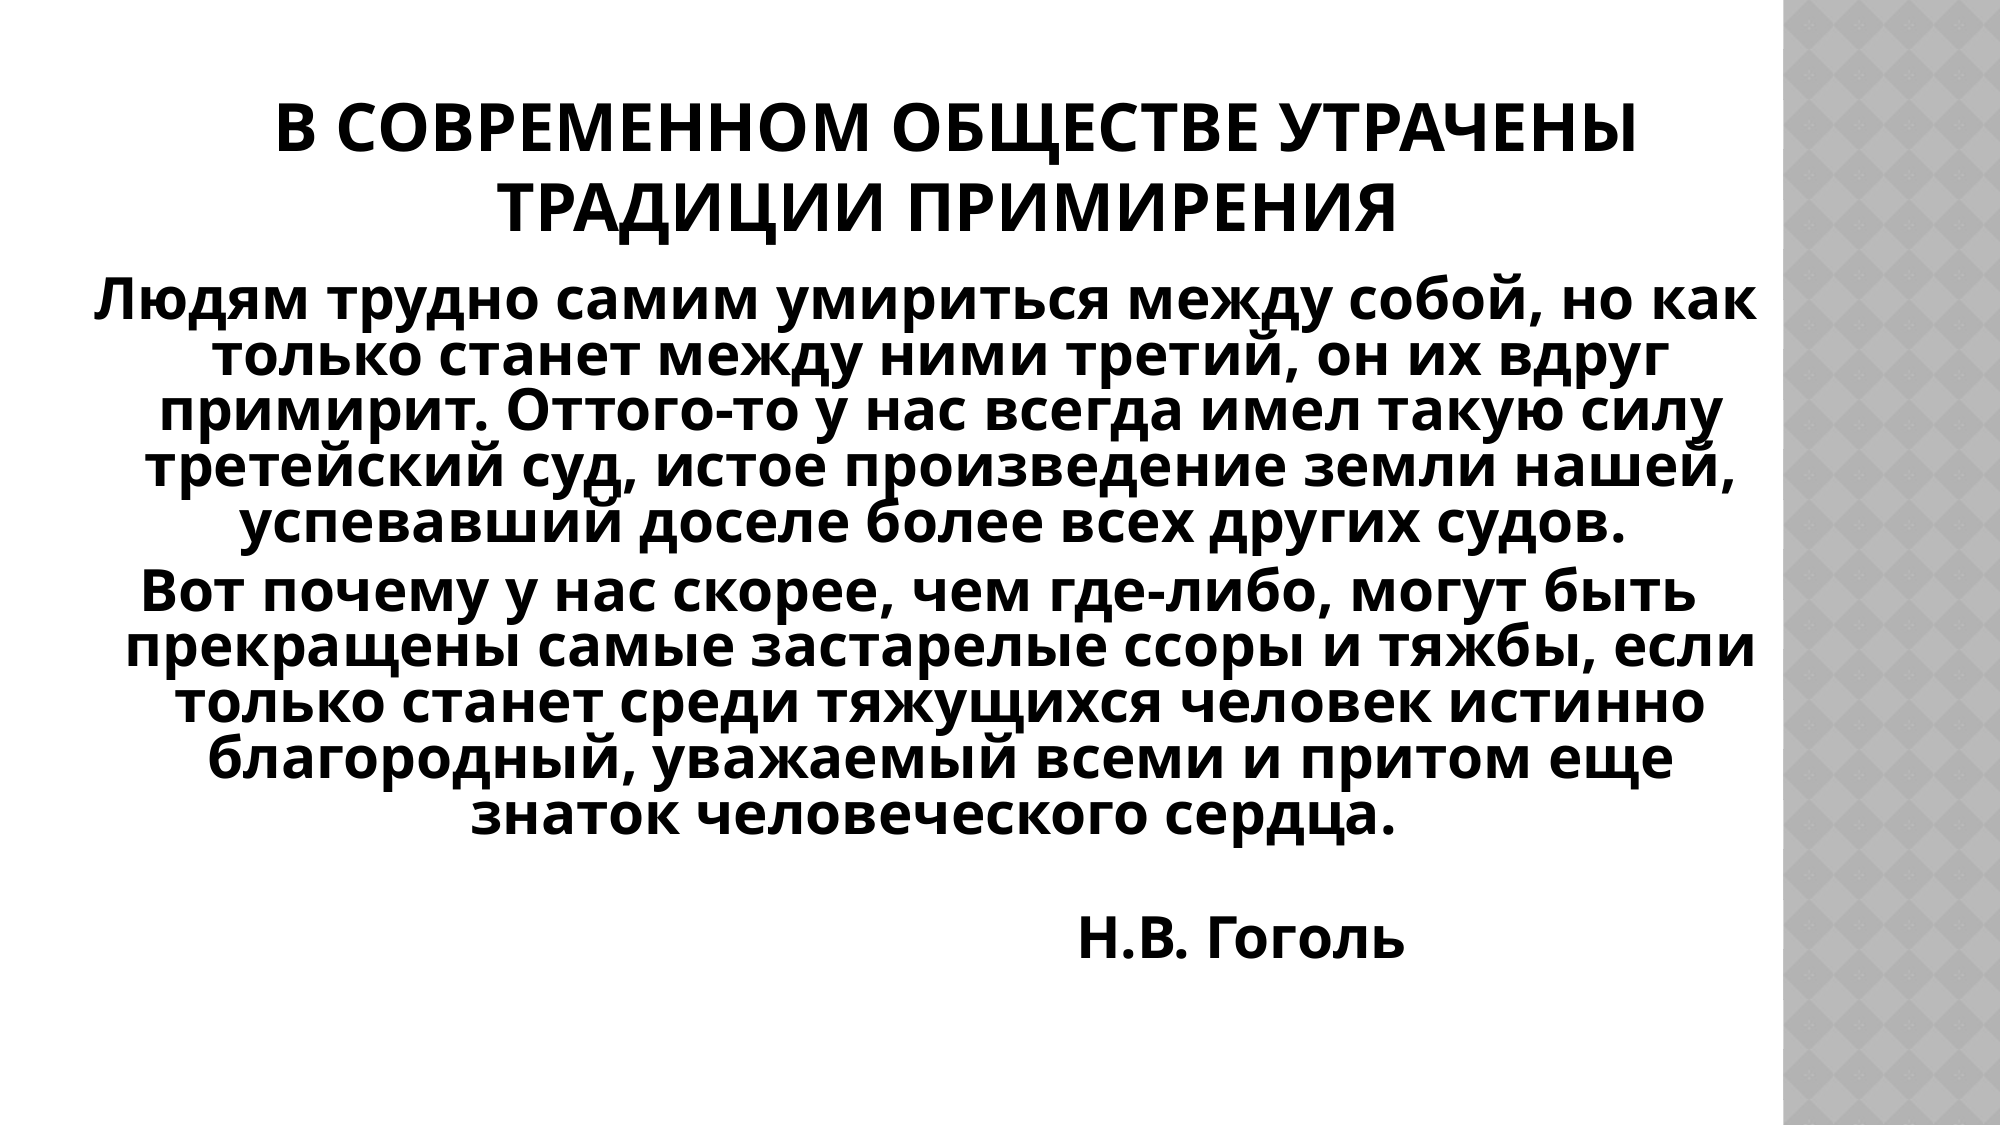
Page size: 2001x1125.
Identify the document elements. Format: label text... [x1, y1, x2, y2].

list Людям трудно самим умириться между собой, но как только станет между ними третий, он их вдруг примирит. Оттого-то у нас всегда имел такую силу третейский суд, истое произведение земли нашей, успевавший доселе более всех других судов. Вот почему у нас скорее, чем где-либо, могут быть прекращены самые застарелые ссоры и тяжбы, если только станет среди тяжущихся человек истинно благородный, уважаемый всеми и притом еще знаток человеческого сердца. Н.В. Гоголь [59, 267, 1779, 1099]
title В современном обществе утрачены традиции примирения [55, 54, 1842, 246]
